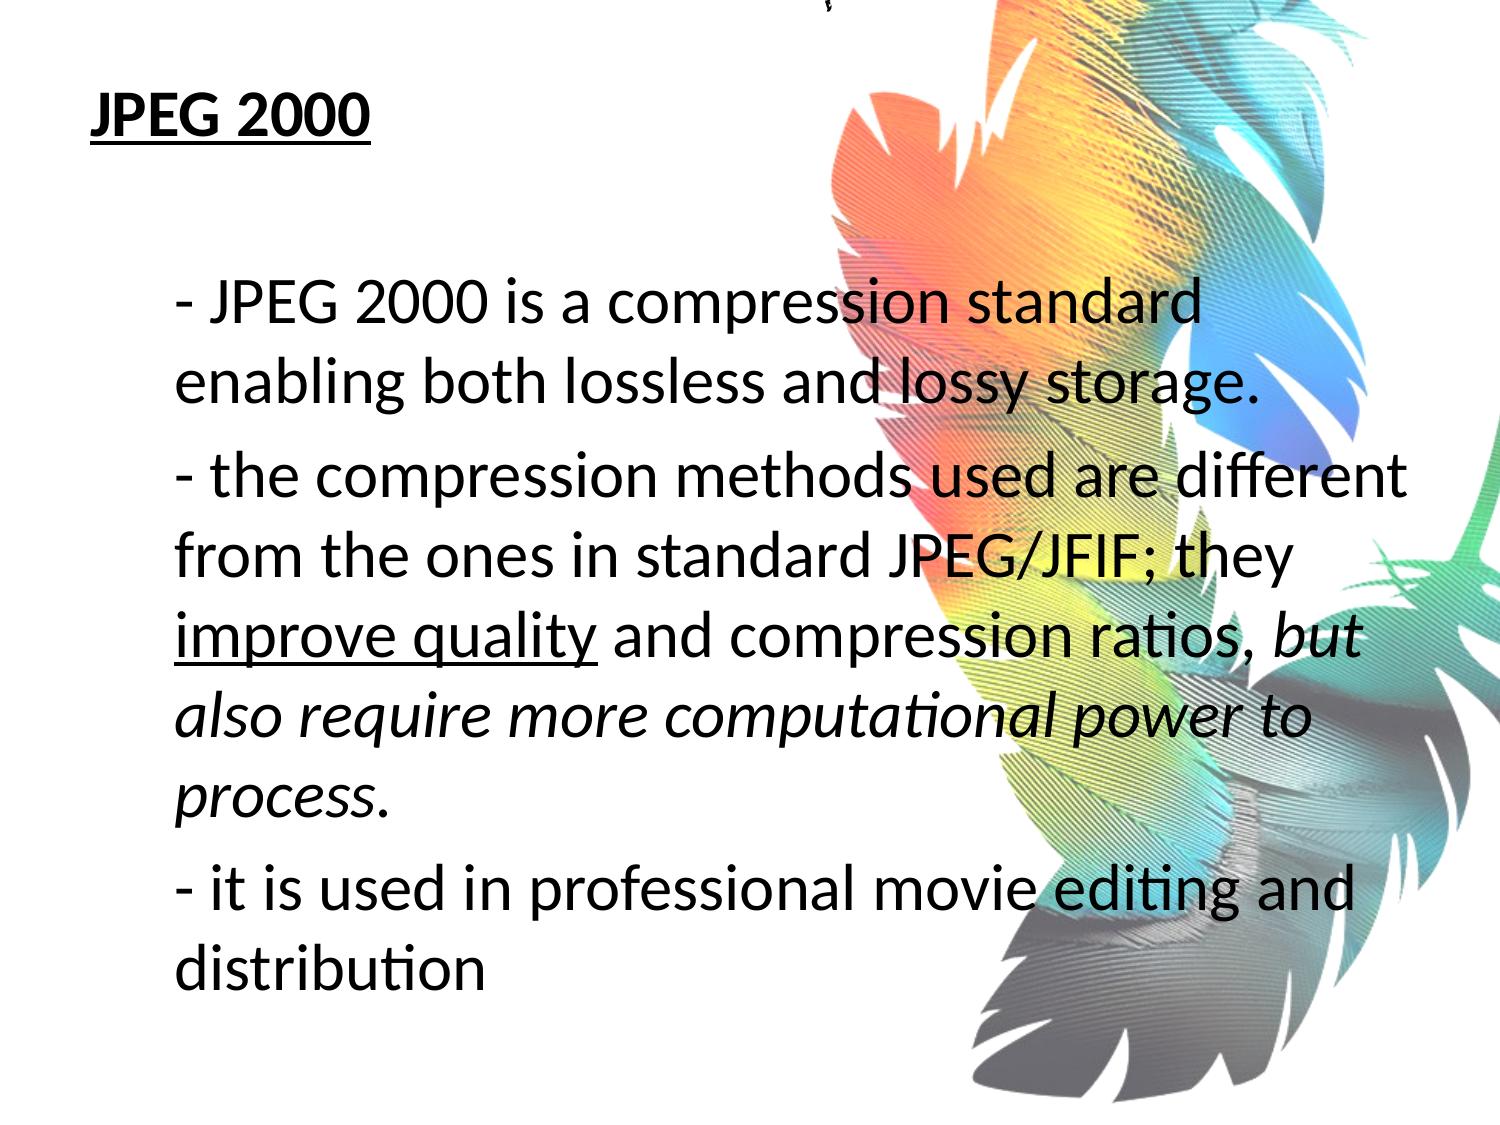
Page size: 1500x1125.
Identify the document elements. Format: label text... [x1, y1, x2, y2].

list JPEG 2000 - JPEG 2000 is a compression standard enabling both lossless and lossy storage. - the compression methods used are different from the ones in standard JPEG/JFIF; they improve quality and compression ratios, but also require more computational power to process. - it is used in professional movie editing and distribution [75, 62, 819, 1075]
picture [824, 0, 1500, 1125]
